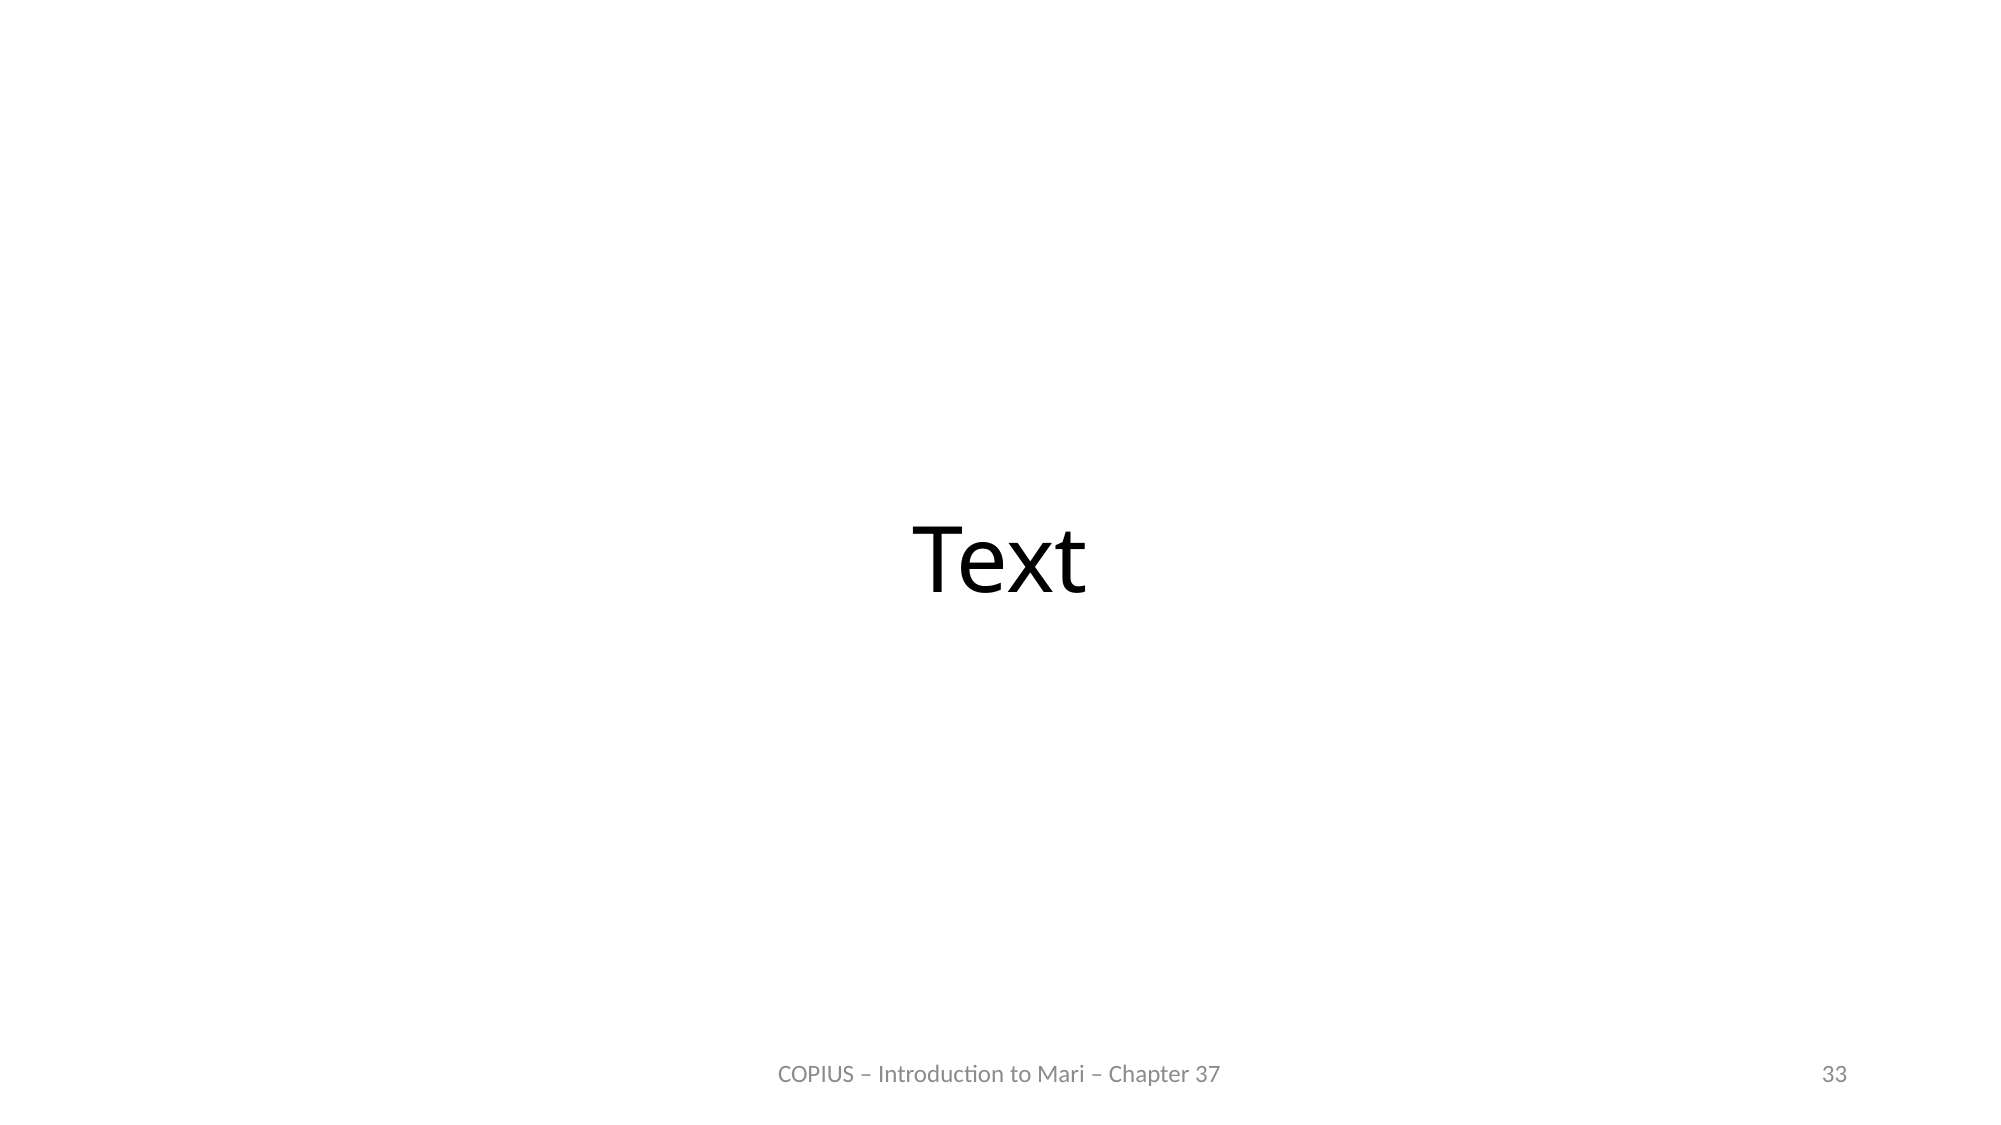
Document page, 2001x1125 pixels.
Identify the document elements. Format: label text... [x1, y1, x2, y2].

title Text [137, 453, 1863, 672]
slide_number 33 [1412, 1042, 1863, 1103]
footer COPIUS – Introduction to Mari – Chapter 37 [662, 1042, 1338, 1103]
